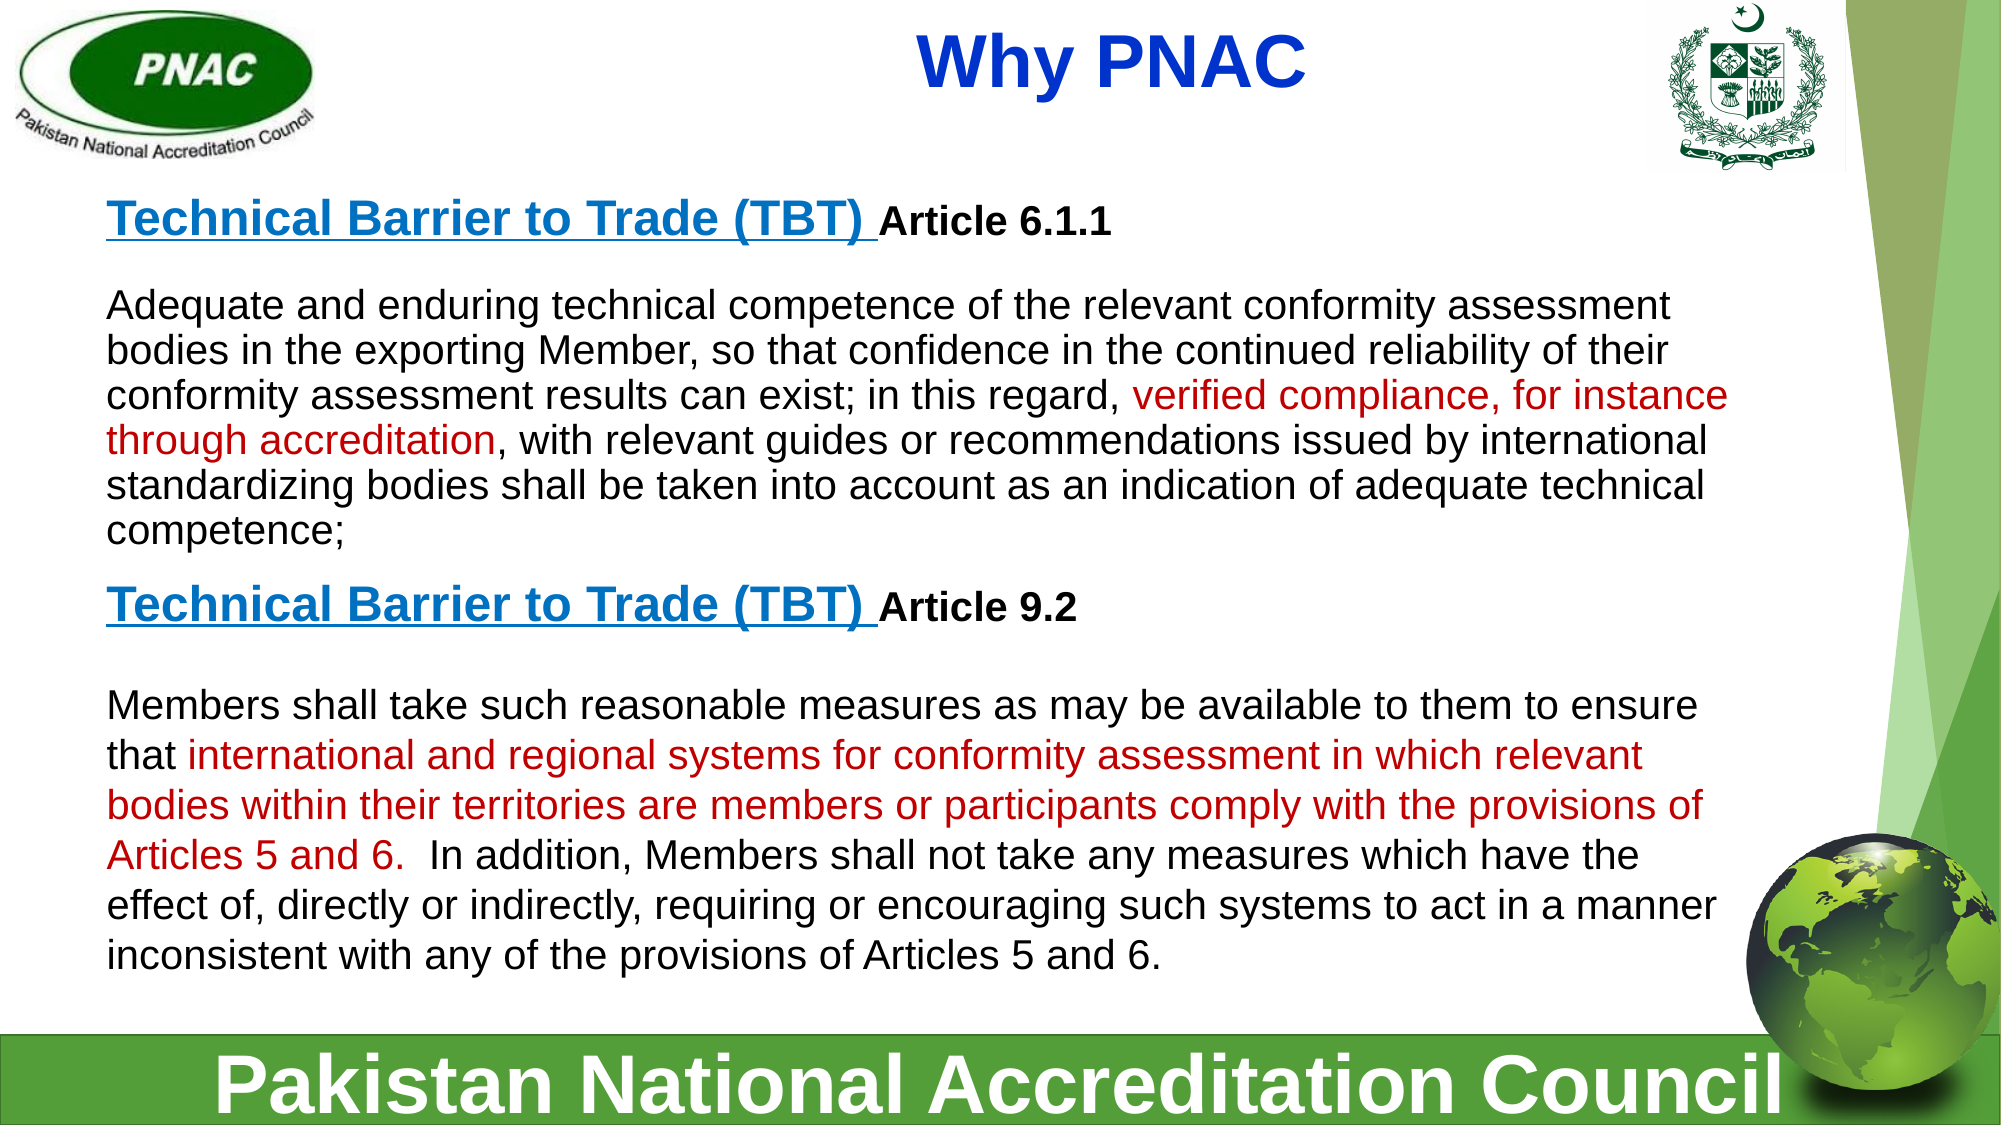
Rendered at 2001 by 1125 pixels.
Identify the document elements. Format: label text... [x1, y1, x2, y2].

picture [15, 10, 315, 159]
text_box Technical Barrier to Trade (TBT) Article 6.1.1 [91, 178, 1836, 254]
picture [1746, 833, 2001, 1125]
list Adequate and enduring technical competence of the relevant conformity assessment bodies in the exporting Member, so that confidence in the continued reliability of their conformity assessment results can exist; in this regard, verified compliance, for instance through accreditation, with relevant guides or recommendations issued by international standardizing bodies shall be taken into account as an indication of adequate technical competence; [53, 275, 1756, 626]
title Why PNAC [587, 19, 1638, 108]
text_box Technical Barrier to Trade (TBT) Article 9.2 [91, 563, 1836, 639]
picture [1647, 0, 1846, 172]
text_box Members shall take such reasonable measures as may be available to them to ensure that international and regional systems for conformity assessment in which relevant bodies within their territories are members or participants comply with the provisions of Articles 5 and 6. In addition, Members shall not take any measures which have the effect of, directly or indirectly, requiring or encouraging such systems to act in a manner inconsistent with any of the provisions of Articles 5 and 6. [91, 670, 1756, 1021]
